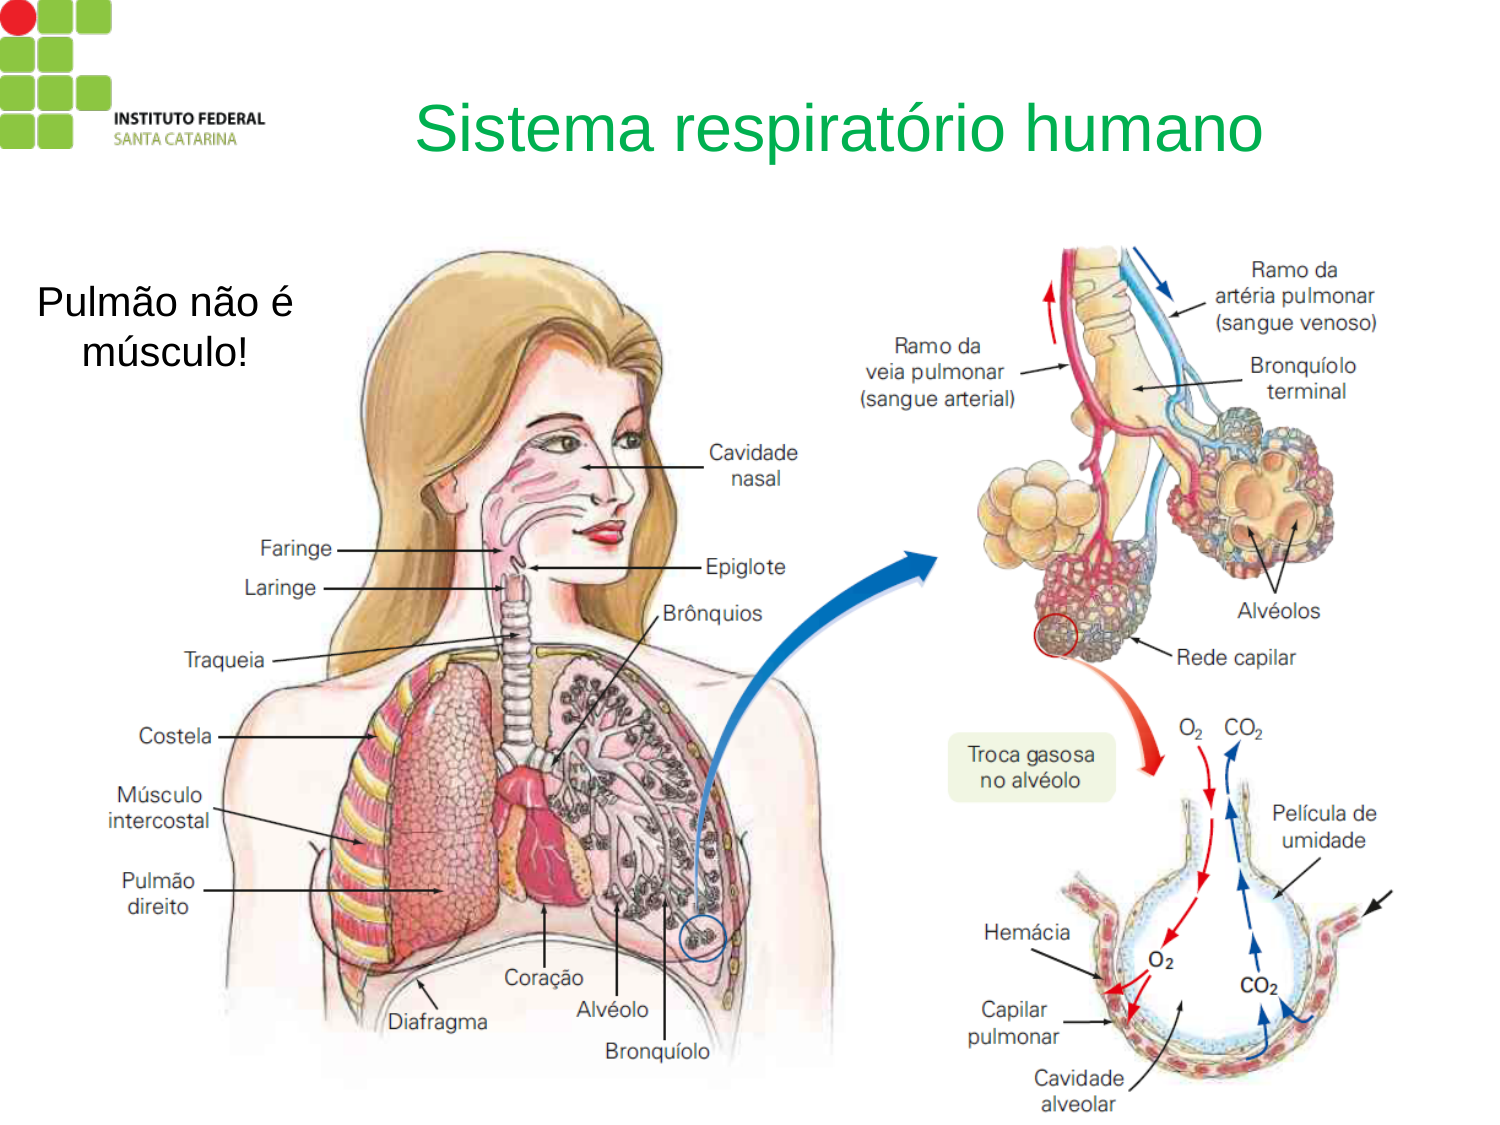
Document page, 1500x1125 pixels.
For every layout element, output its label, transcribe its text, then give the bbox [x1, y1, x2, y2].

picture [0, 0, 266, 149]
picture [0, 226, 1500, 1125]
text_box Sistema respiratório humano [242, 70, 1439, 188]
